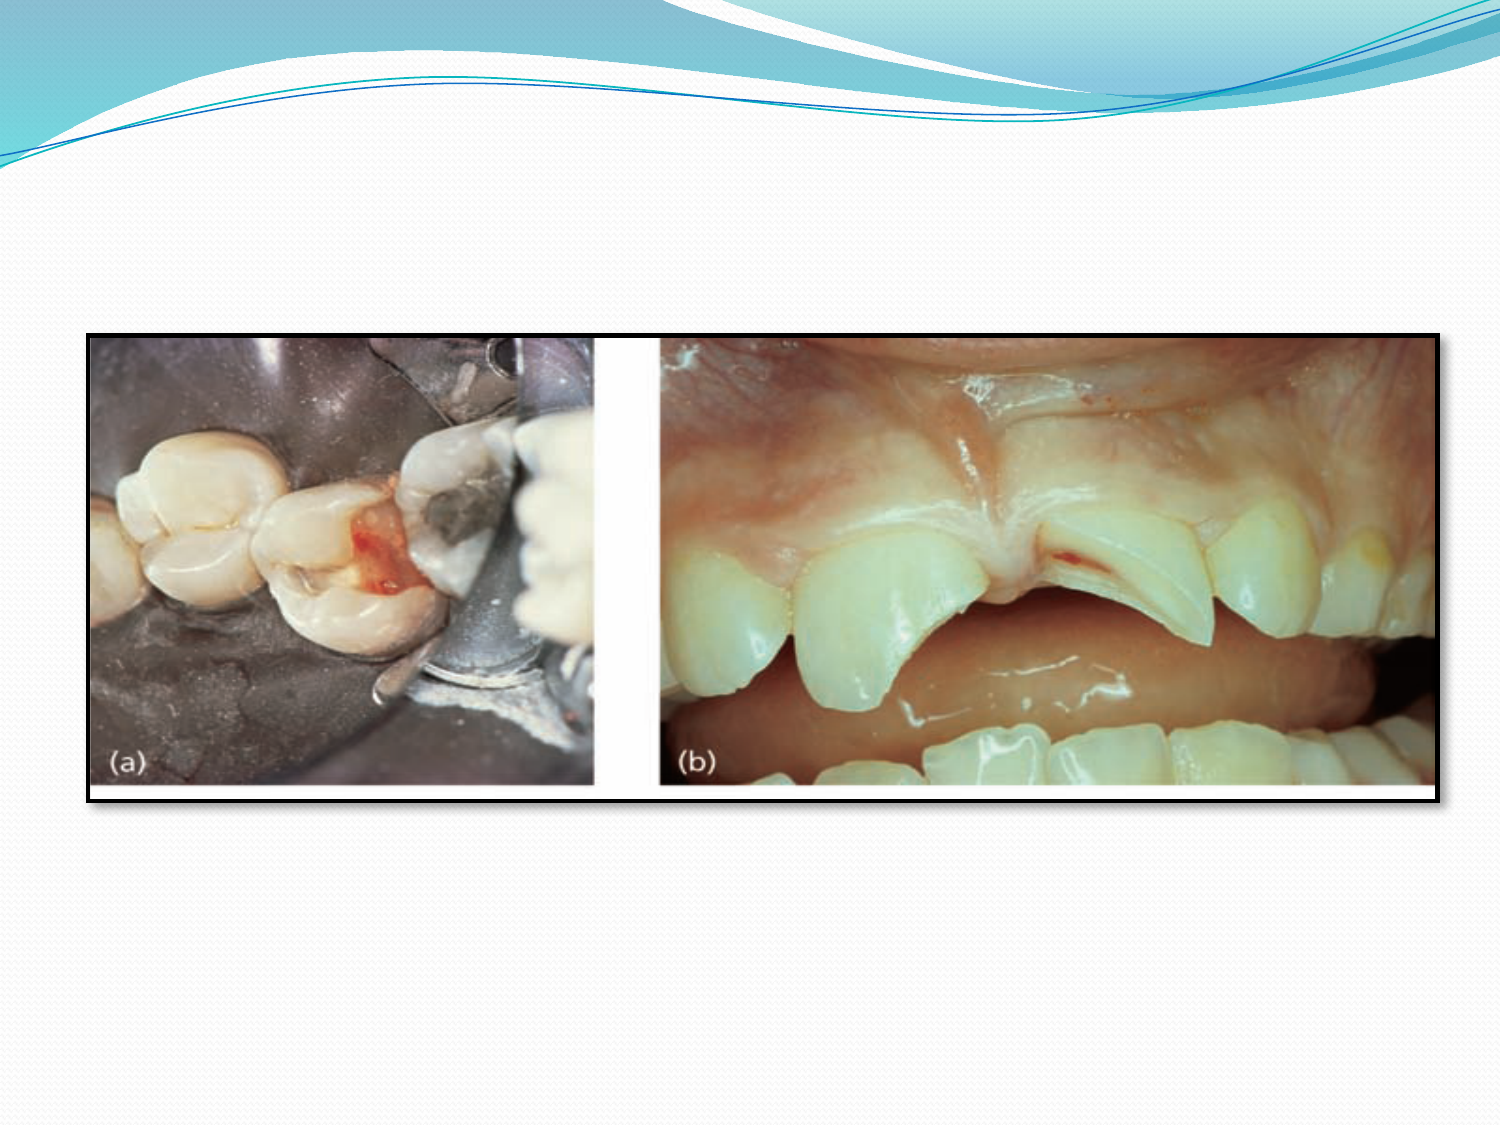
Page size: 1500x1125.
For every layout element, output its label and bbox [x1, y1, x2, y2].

picture [90, 337, 1436, 799]
